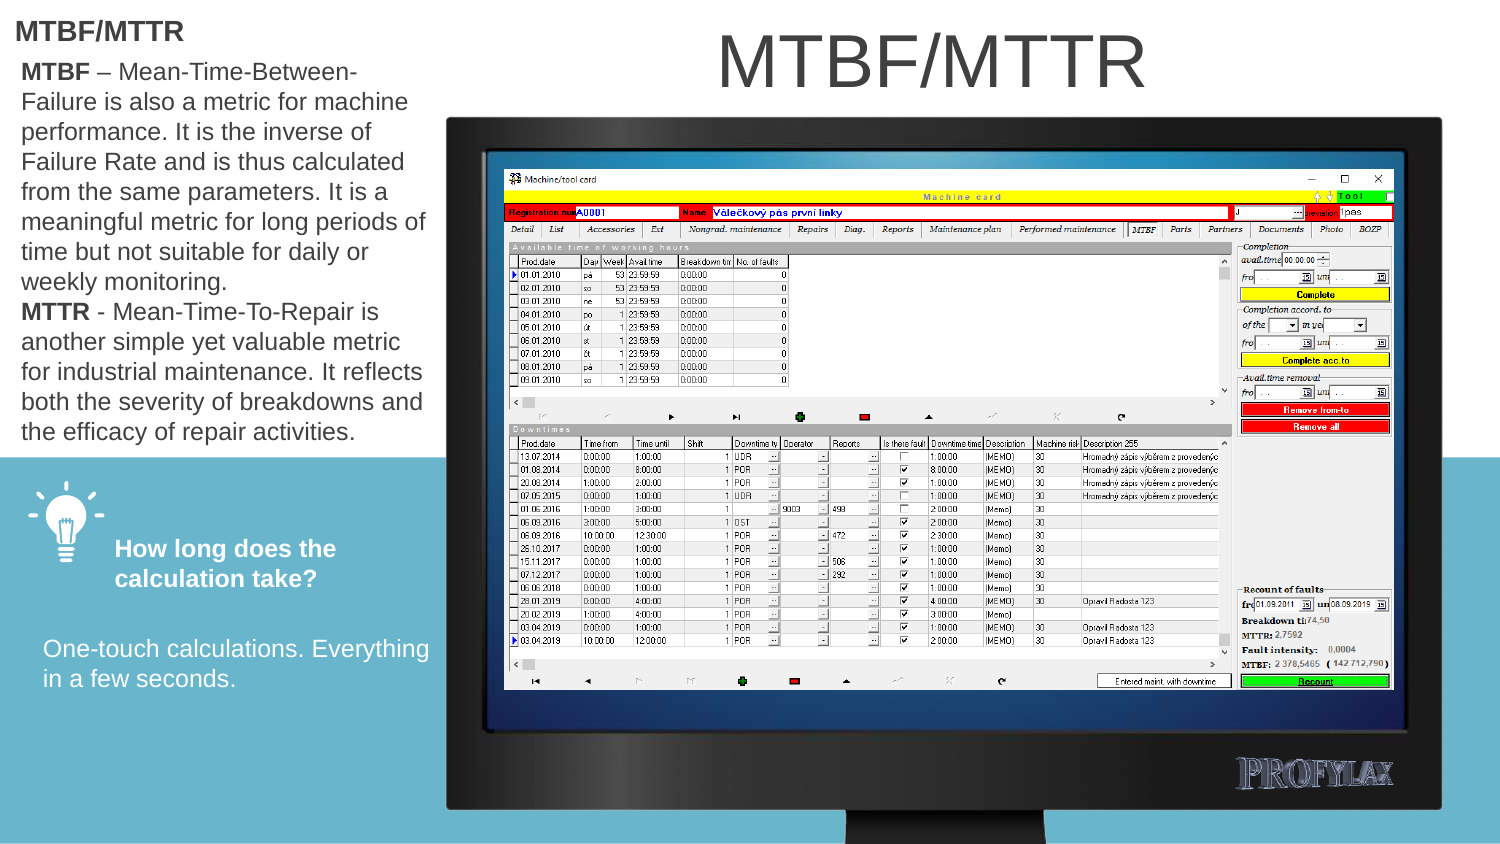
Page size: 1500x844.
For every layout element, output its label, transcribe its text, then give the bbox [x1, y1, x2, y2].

text_box [92, 511, 107, 520]
picture [343, 87, 1500, 844]
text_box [27, 524, 338, 701]
text_box [43, 478, 89, 523]
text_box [0, 5, 444, 458]
text_box [86, 489, 99, 502]
text_box [34, 489, 47, 502]
list MTBF/MTTR [446, 10, 1500, 85]
text_box [26, 511, 41, 520]
